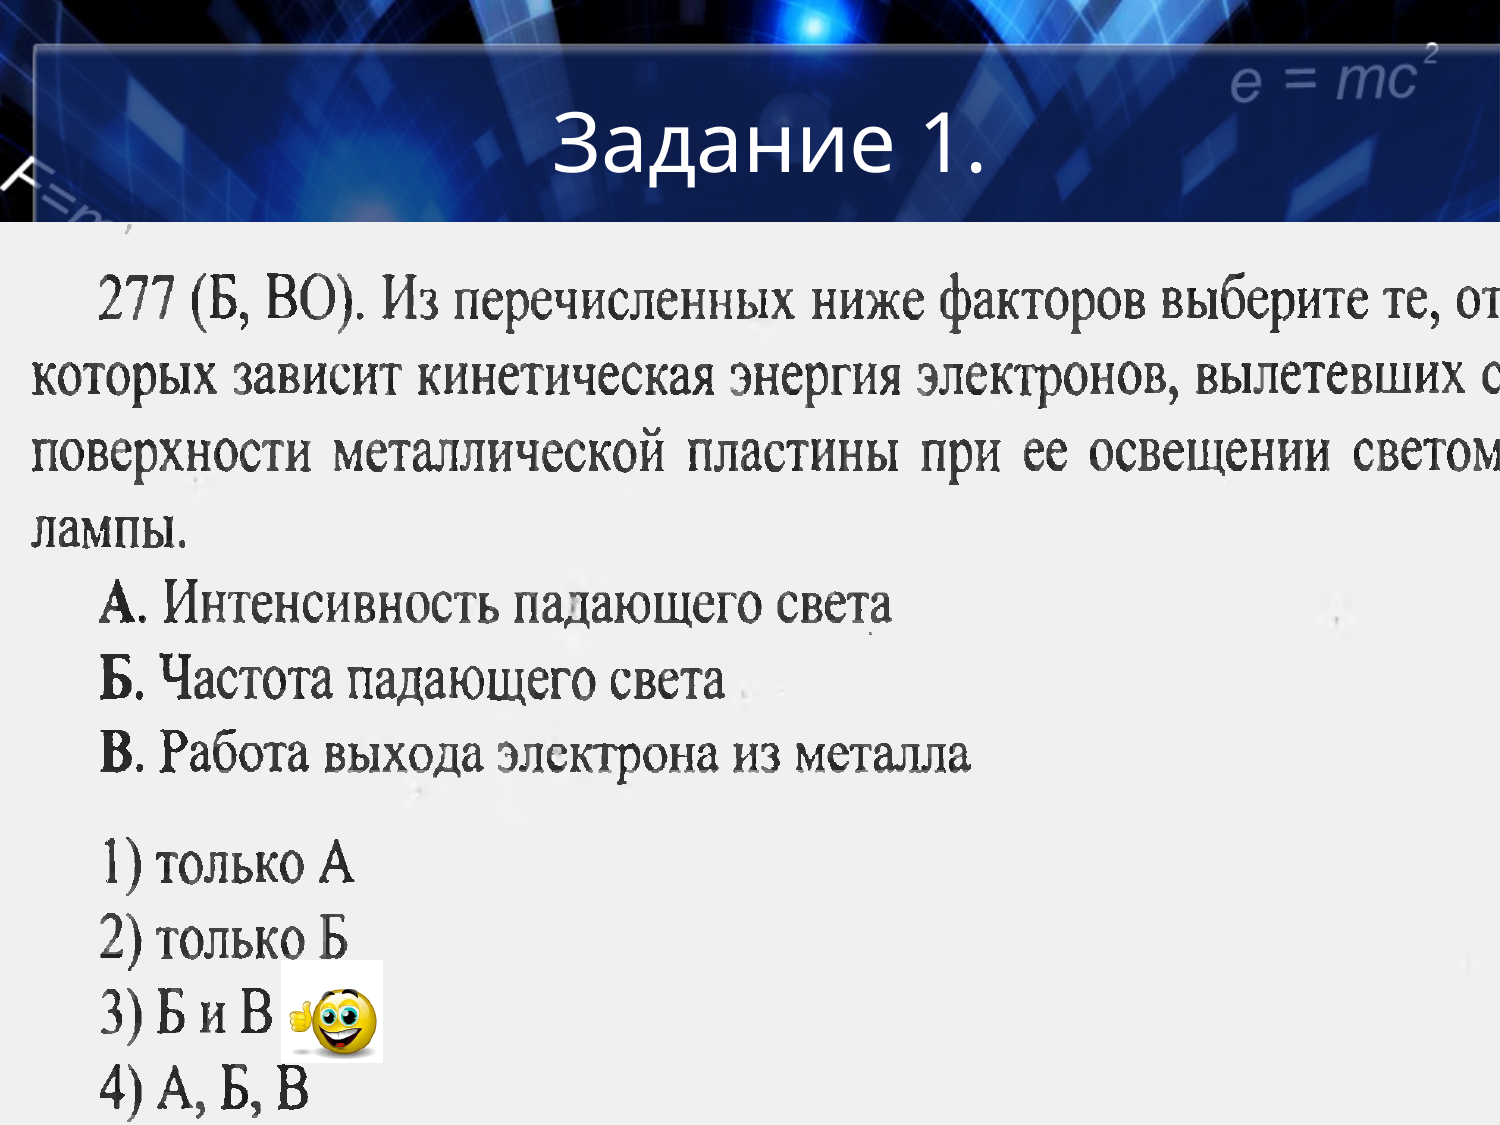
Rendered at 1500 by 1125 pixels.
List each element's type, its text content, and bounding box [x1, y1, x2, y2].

title Задание 1. [40, 44, 1500, 220]
picture [0, 0, 1500, 1125]
